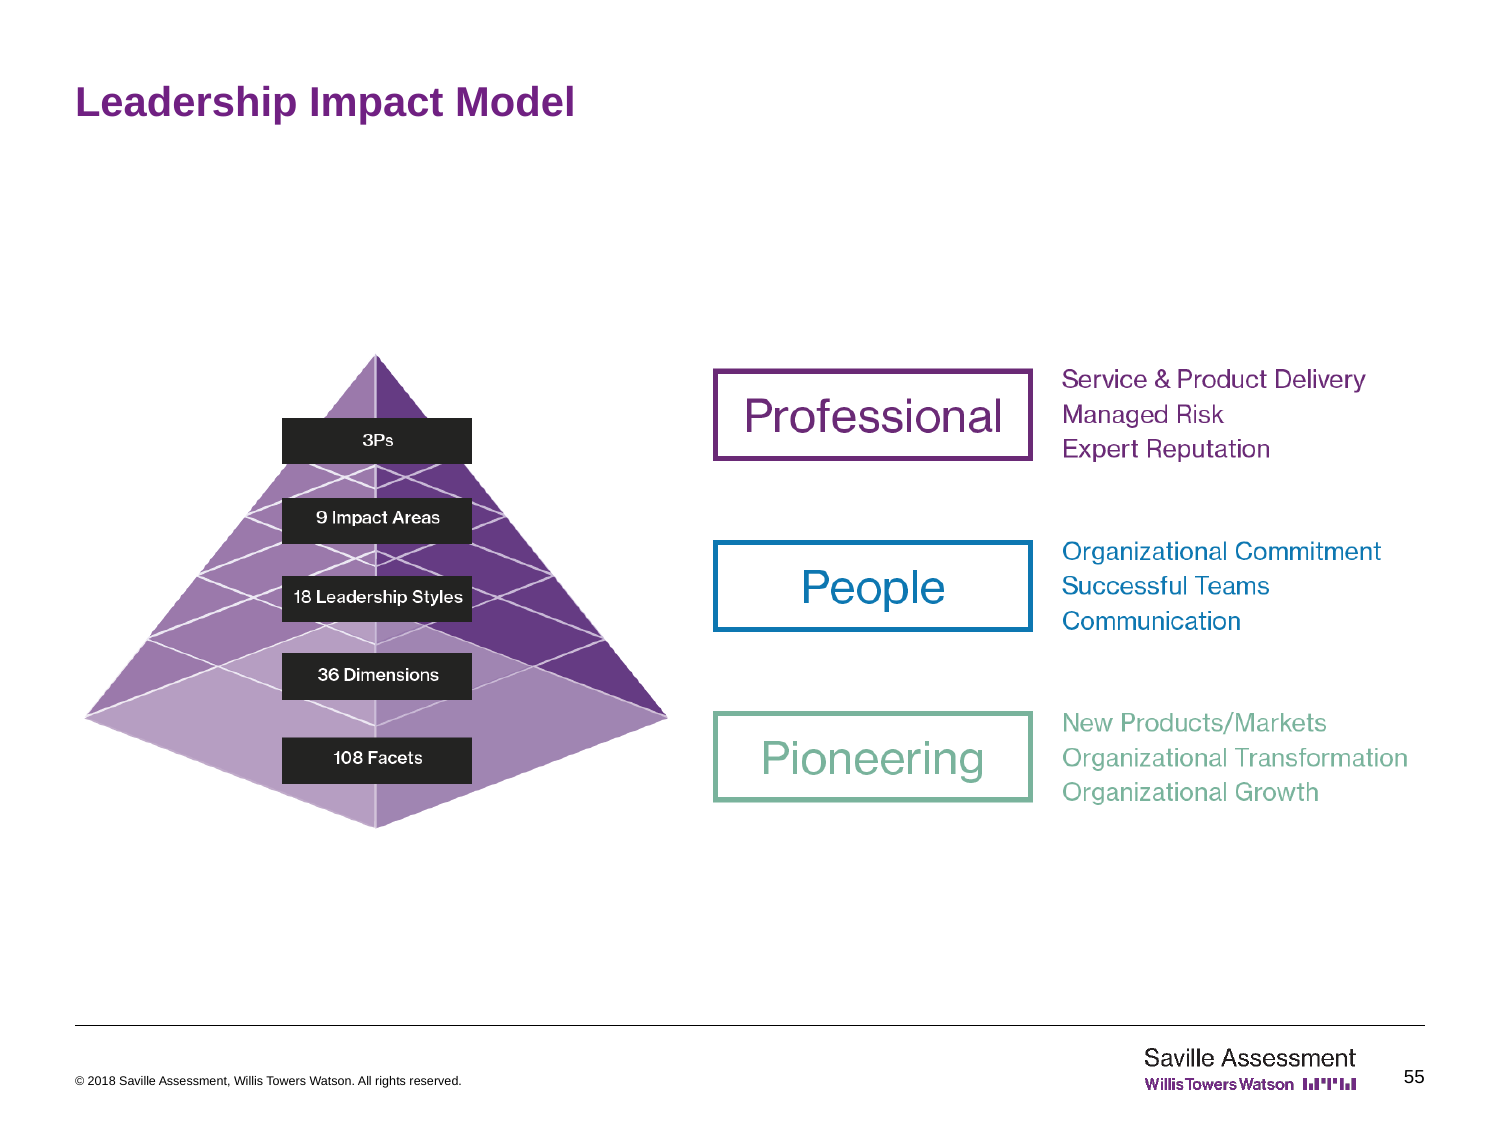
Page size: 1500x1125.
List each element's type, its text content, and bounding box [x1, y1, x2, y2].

picture [74, 345, 1413, 838]
picture [1133, 1036, 1367, 1101]
slide_number 55 [1362, 1064, 1425, 1087]
title Leadership Impact Model [75, 75, 1425, 126]
footer © 2018 Saville Assessment, Willis Towers Watson. All rights reserved. [75, 1072, 941, 1088]
